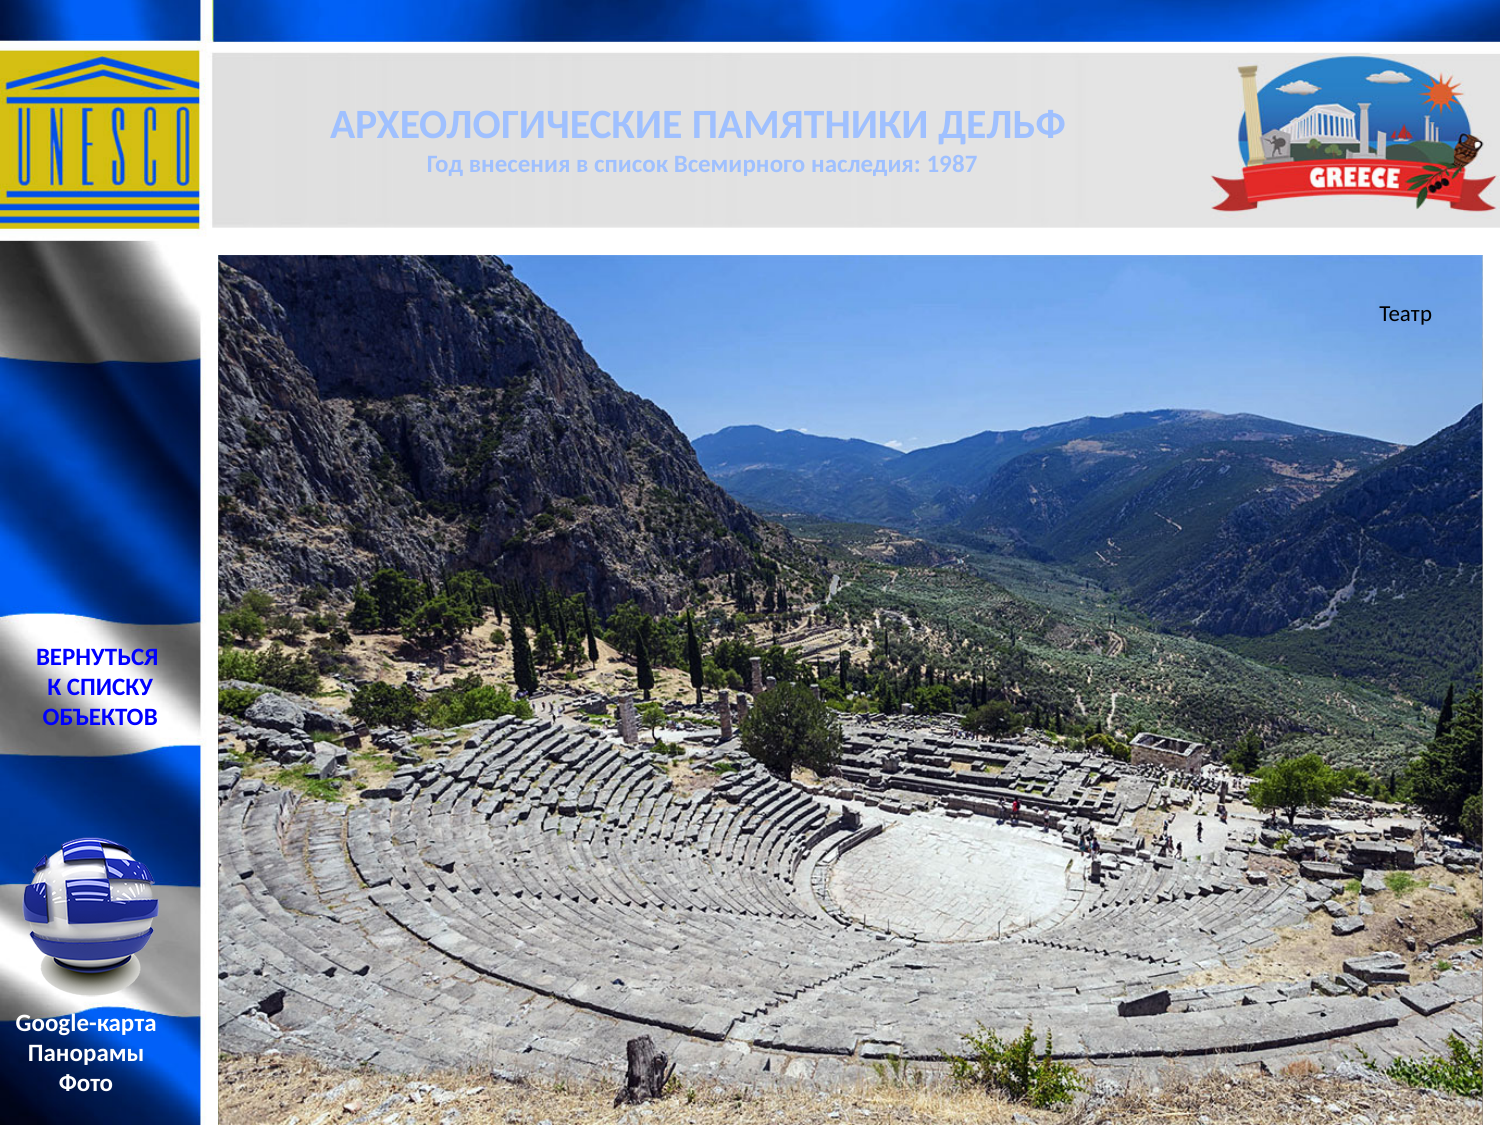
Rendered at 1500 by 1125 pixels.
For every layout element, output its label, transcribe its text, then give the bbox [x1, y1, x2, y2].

text_box Вернуться к списку ОБЪЕКТОВ [17, 633, 183, 738]
picture [0, 0, 1500, 1125]
text_box Google-карта Панорамы Фото [0, 999, 172, 1105]
text_box Археологические памятники Дельф Год внесения в список Всемирного наследия: 1987 [218, 89, 1187, 185]
